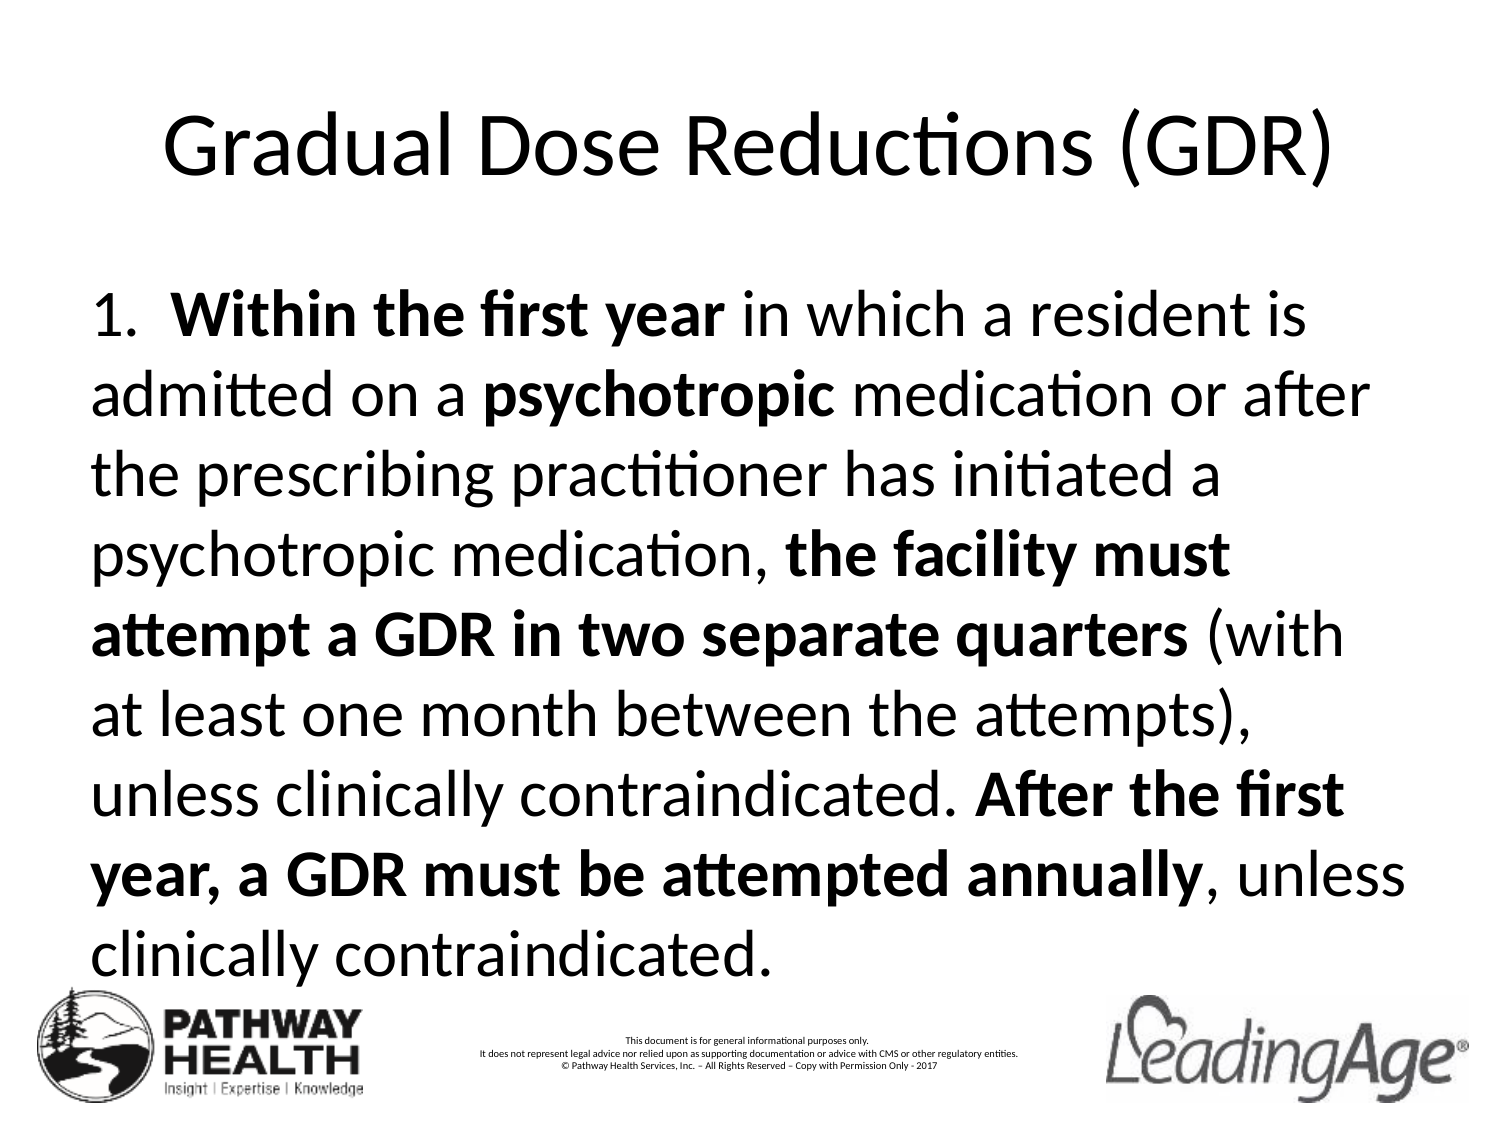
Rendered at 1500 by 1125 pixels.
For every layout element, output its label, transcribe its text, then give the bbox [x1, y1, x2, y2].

picture [37, 986, 363, 1103]
list 1. Within the first year in which a resident is admitted on a psychotropic medication or after the prescribing practitioner has initiated a psychotropic medication, the facility must attempt a GDR in two separate quarters (with at least one month between the attempts), unless clinically contraindicated. After the first year, a GDR must be attempted annually, unless clinically contraindicated. [75, 262, 1425, 1005]
title Gradual Dose Reductions (GDR) [75, 45, 1425, 233]
picture [1106, 995, 1469, 1103]
